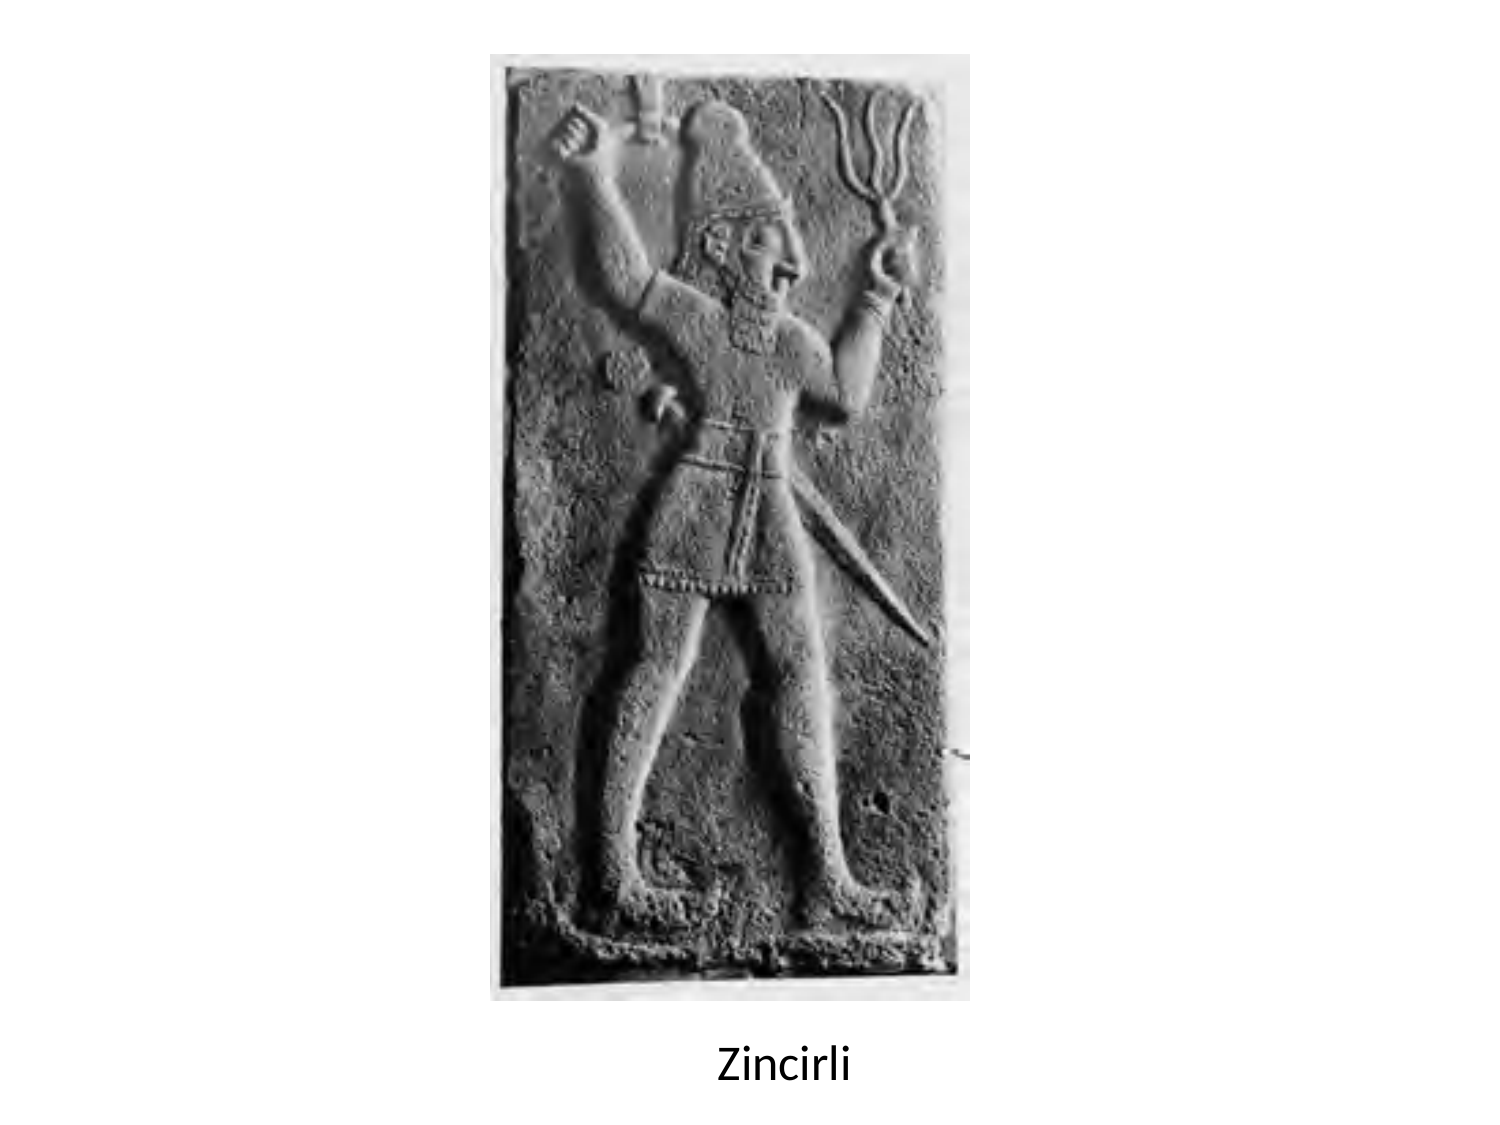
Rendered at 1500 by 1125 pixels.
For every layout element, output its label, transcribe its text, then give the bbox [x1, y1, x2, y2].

picture [489, 54, 971, 1001]
text_box Zincirli [702, 1023, 872, 1098]
